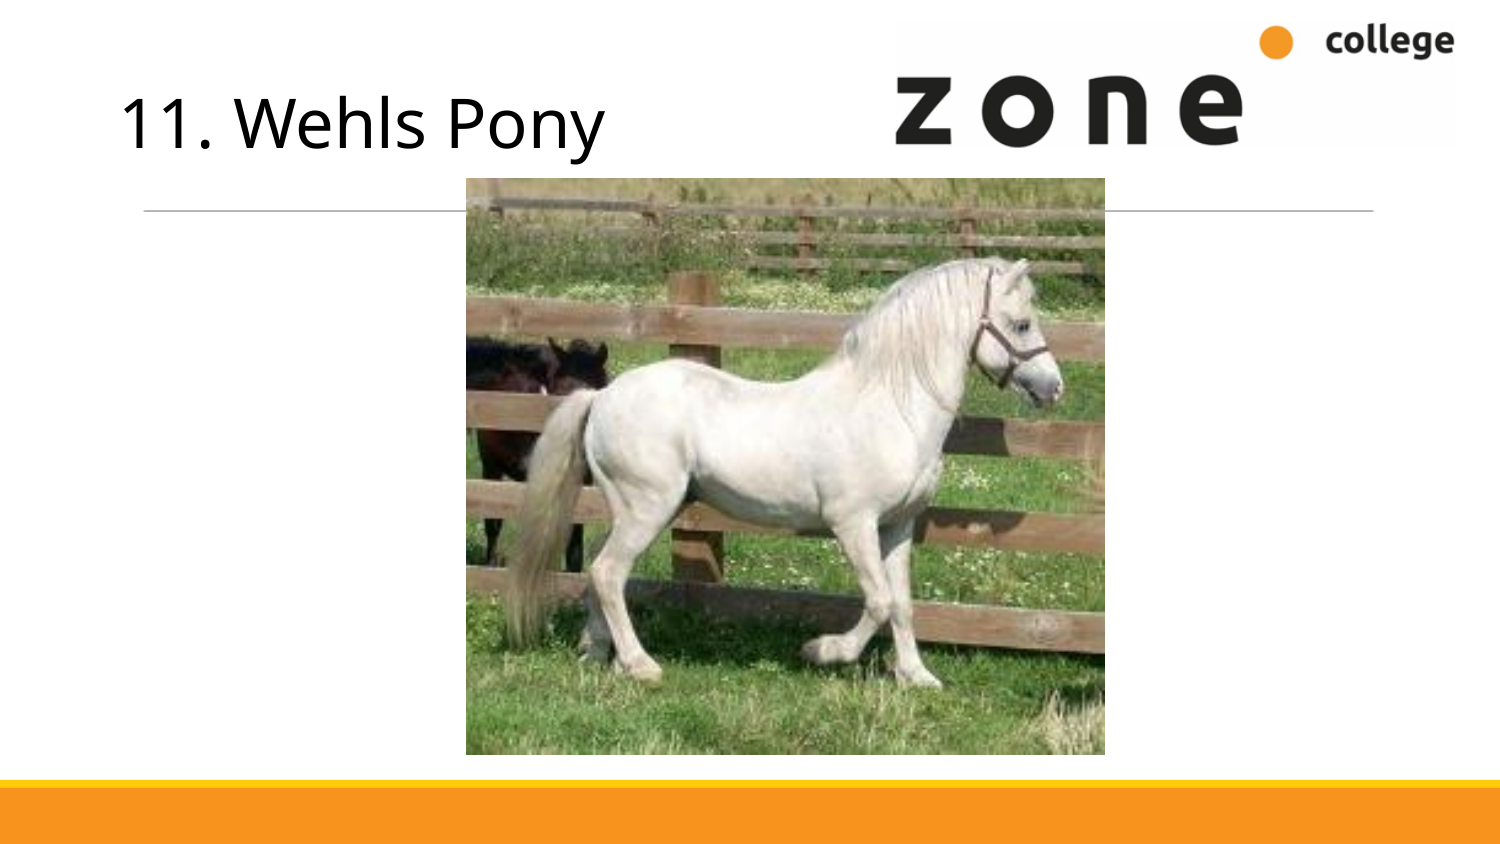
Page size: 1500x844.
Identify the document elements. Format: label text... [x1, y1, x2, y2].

picture [0, 0, 1500, 844]
title 11. Wehls Pony [103, 44, 1397, 208]
